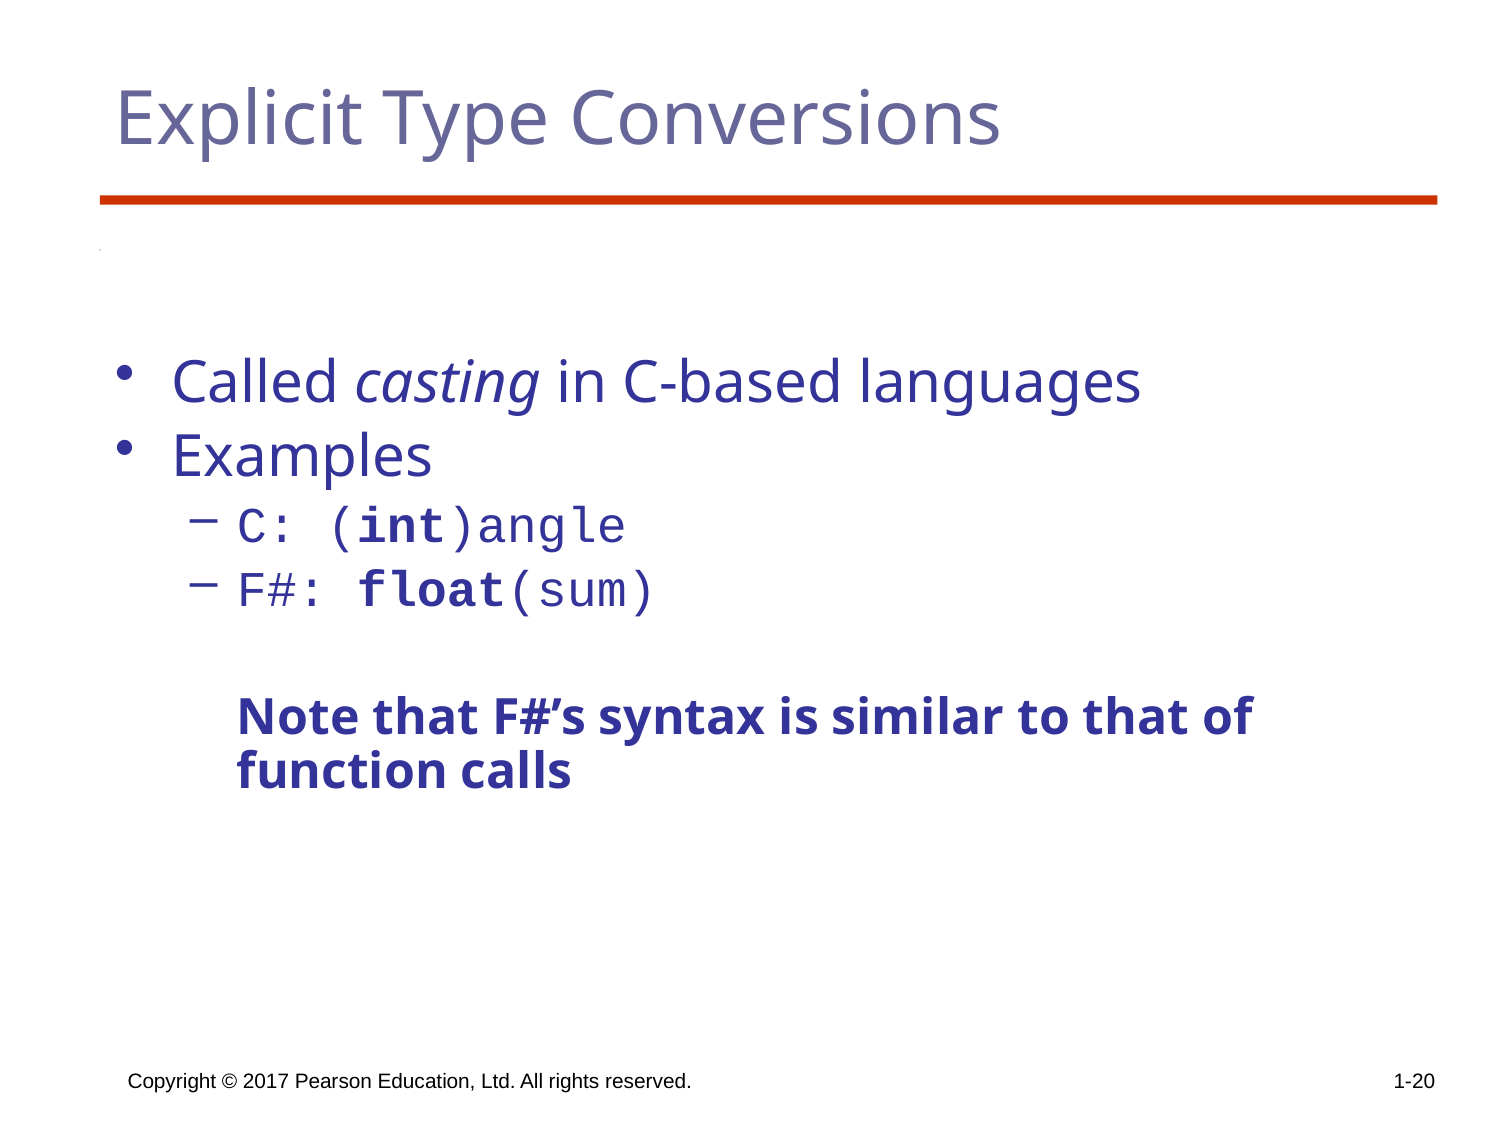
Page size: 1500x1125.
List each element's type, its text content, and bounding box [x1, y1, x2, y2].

slide_number 1-20 [1137, 1024, 1451, 1101]
list Called casting in C-based languages Examples C: (int)angle F#: float(sum) Note that F#’s syntax is similar to that of function calls [99, 262, 1438, 1013]
title Explicit Type Conversions [99, 62, 1438, 250]
footer Copyright © 2017 Pearson Education, Ltd. All rights reserved. [112, 1024, 801, 1101]
